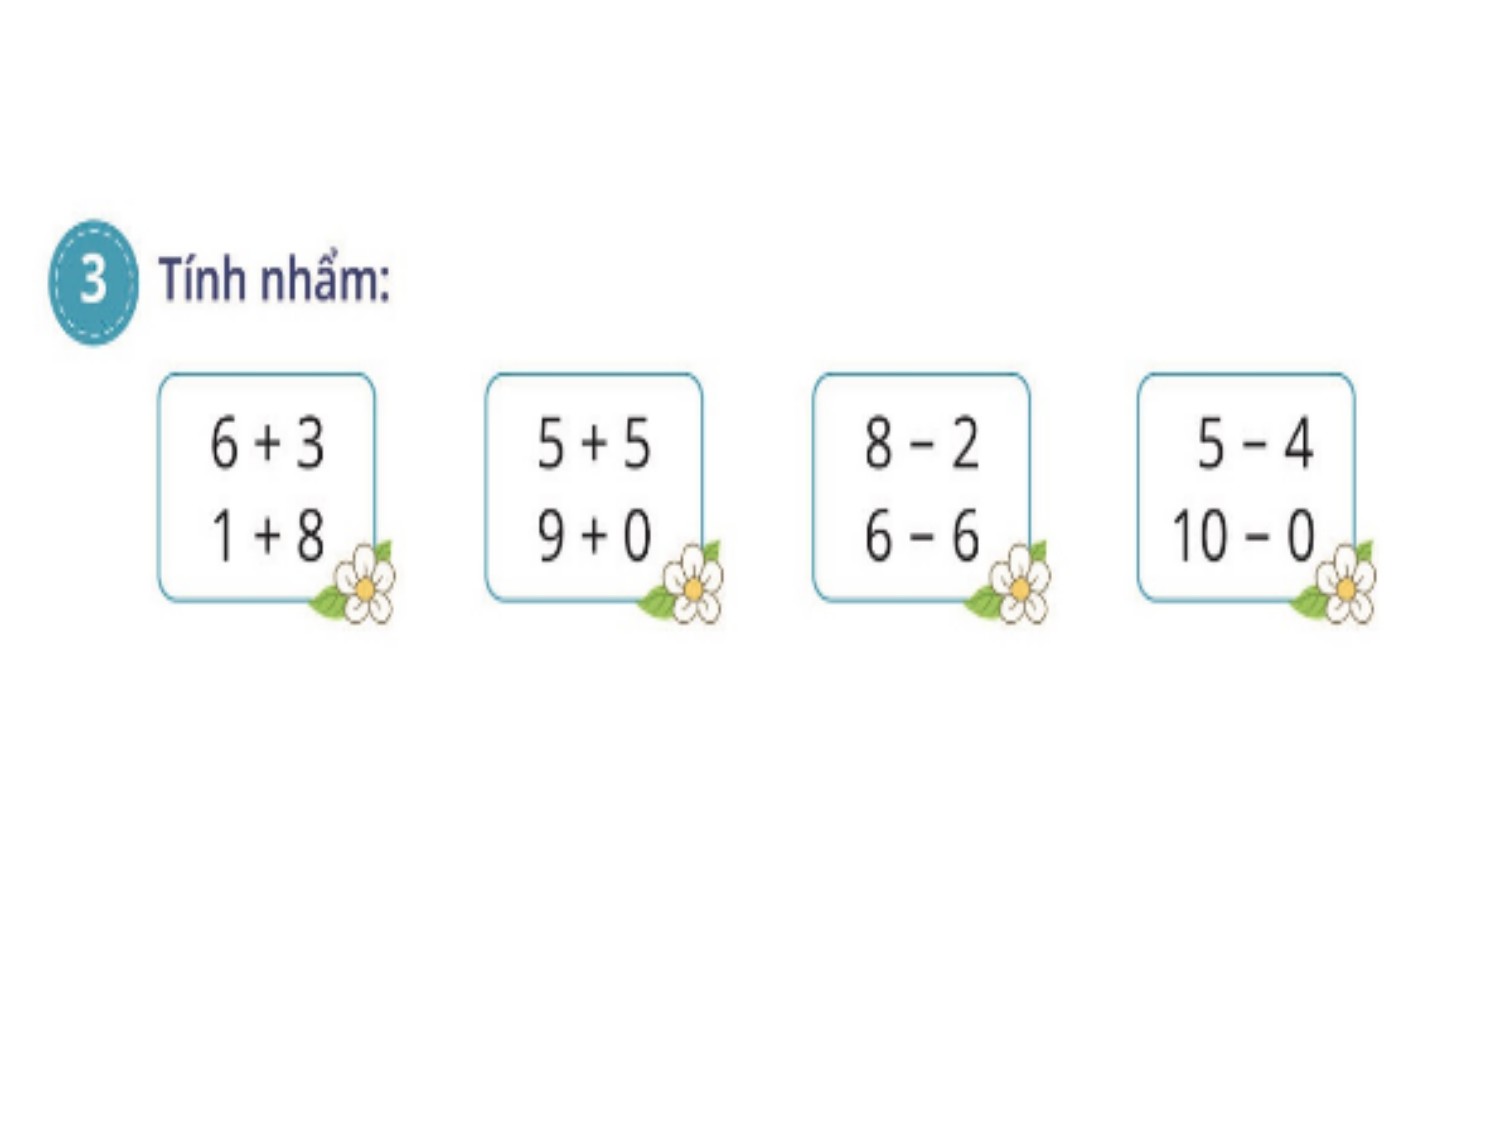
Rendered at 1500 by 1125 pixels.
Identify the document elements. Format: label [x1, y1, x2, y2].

picture [31, 199, 1426, 651]
